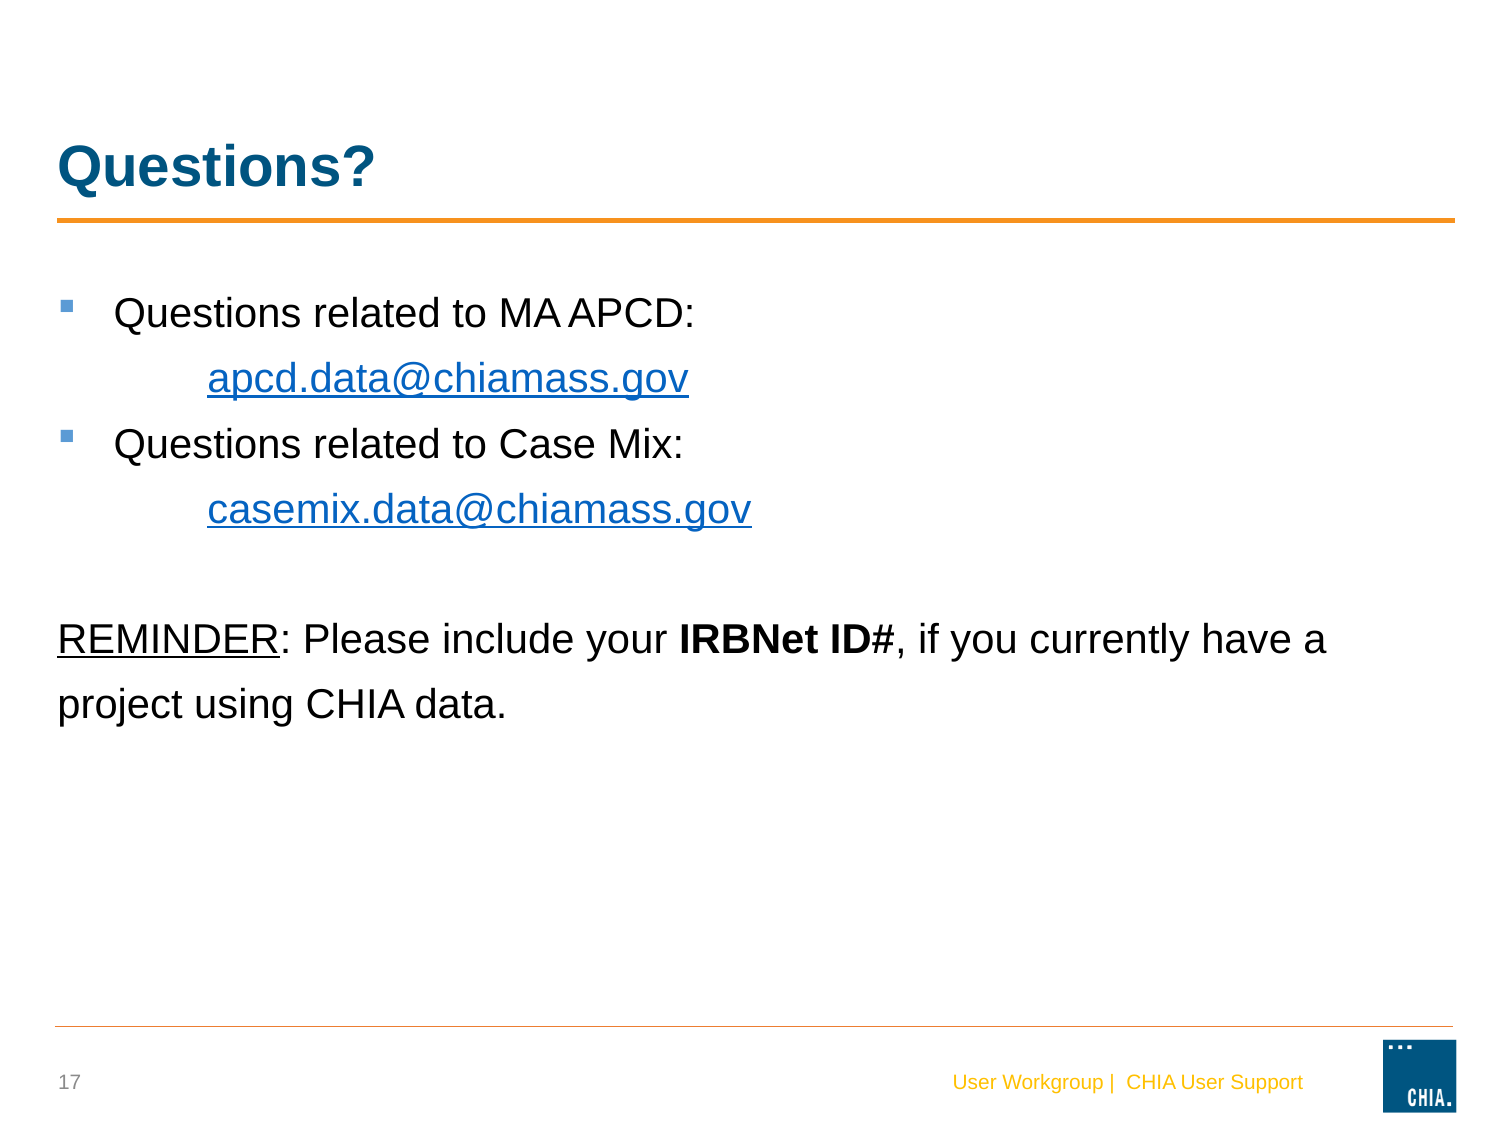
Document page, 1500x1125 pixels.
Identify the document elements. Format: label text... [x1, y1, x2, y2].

picture [1408, 1089, 1415, 1106]
text_box Questions? [42, 120, 1360, 206]
picture [1436, 1089, 1444, 1105]
slide_number 17 [43, 1050, 131, 1111]
text_box Questions related to MA APCD: apcd.data@chiamass.gov Questions related to Case Mix: casemix.data@chiamass.gov REMINDER: Please include your IRBNet ID#, if you currently have a project using CHIA data. [42, 263, 1382, 864]
picture [1381, 1038, 1457, 1114]
picture [1420, 1089, 1426, 1105]
footer User Workgroup | CHIA User Support [255, 1050, 1318, 1111]
